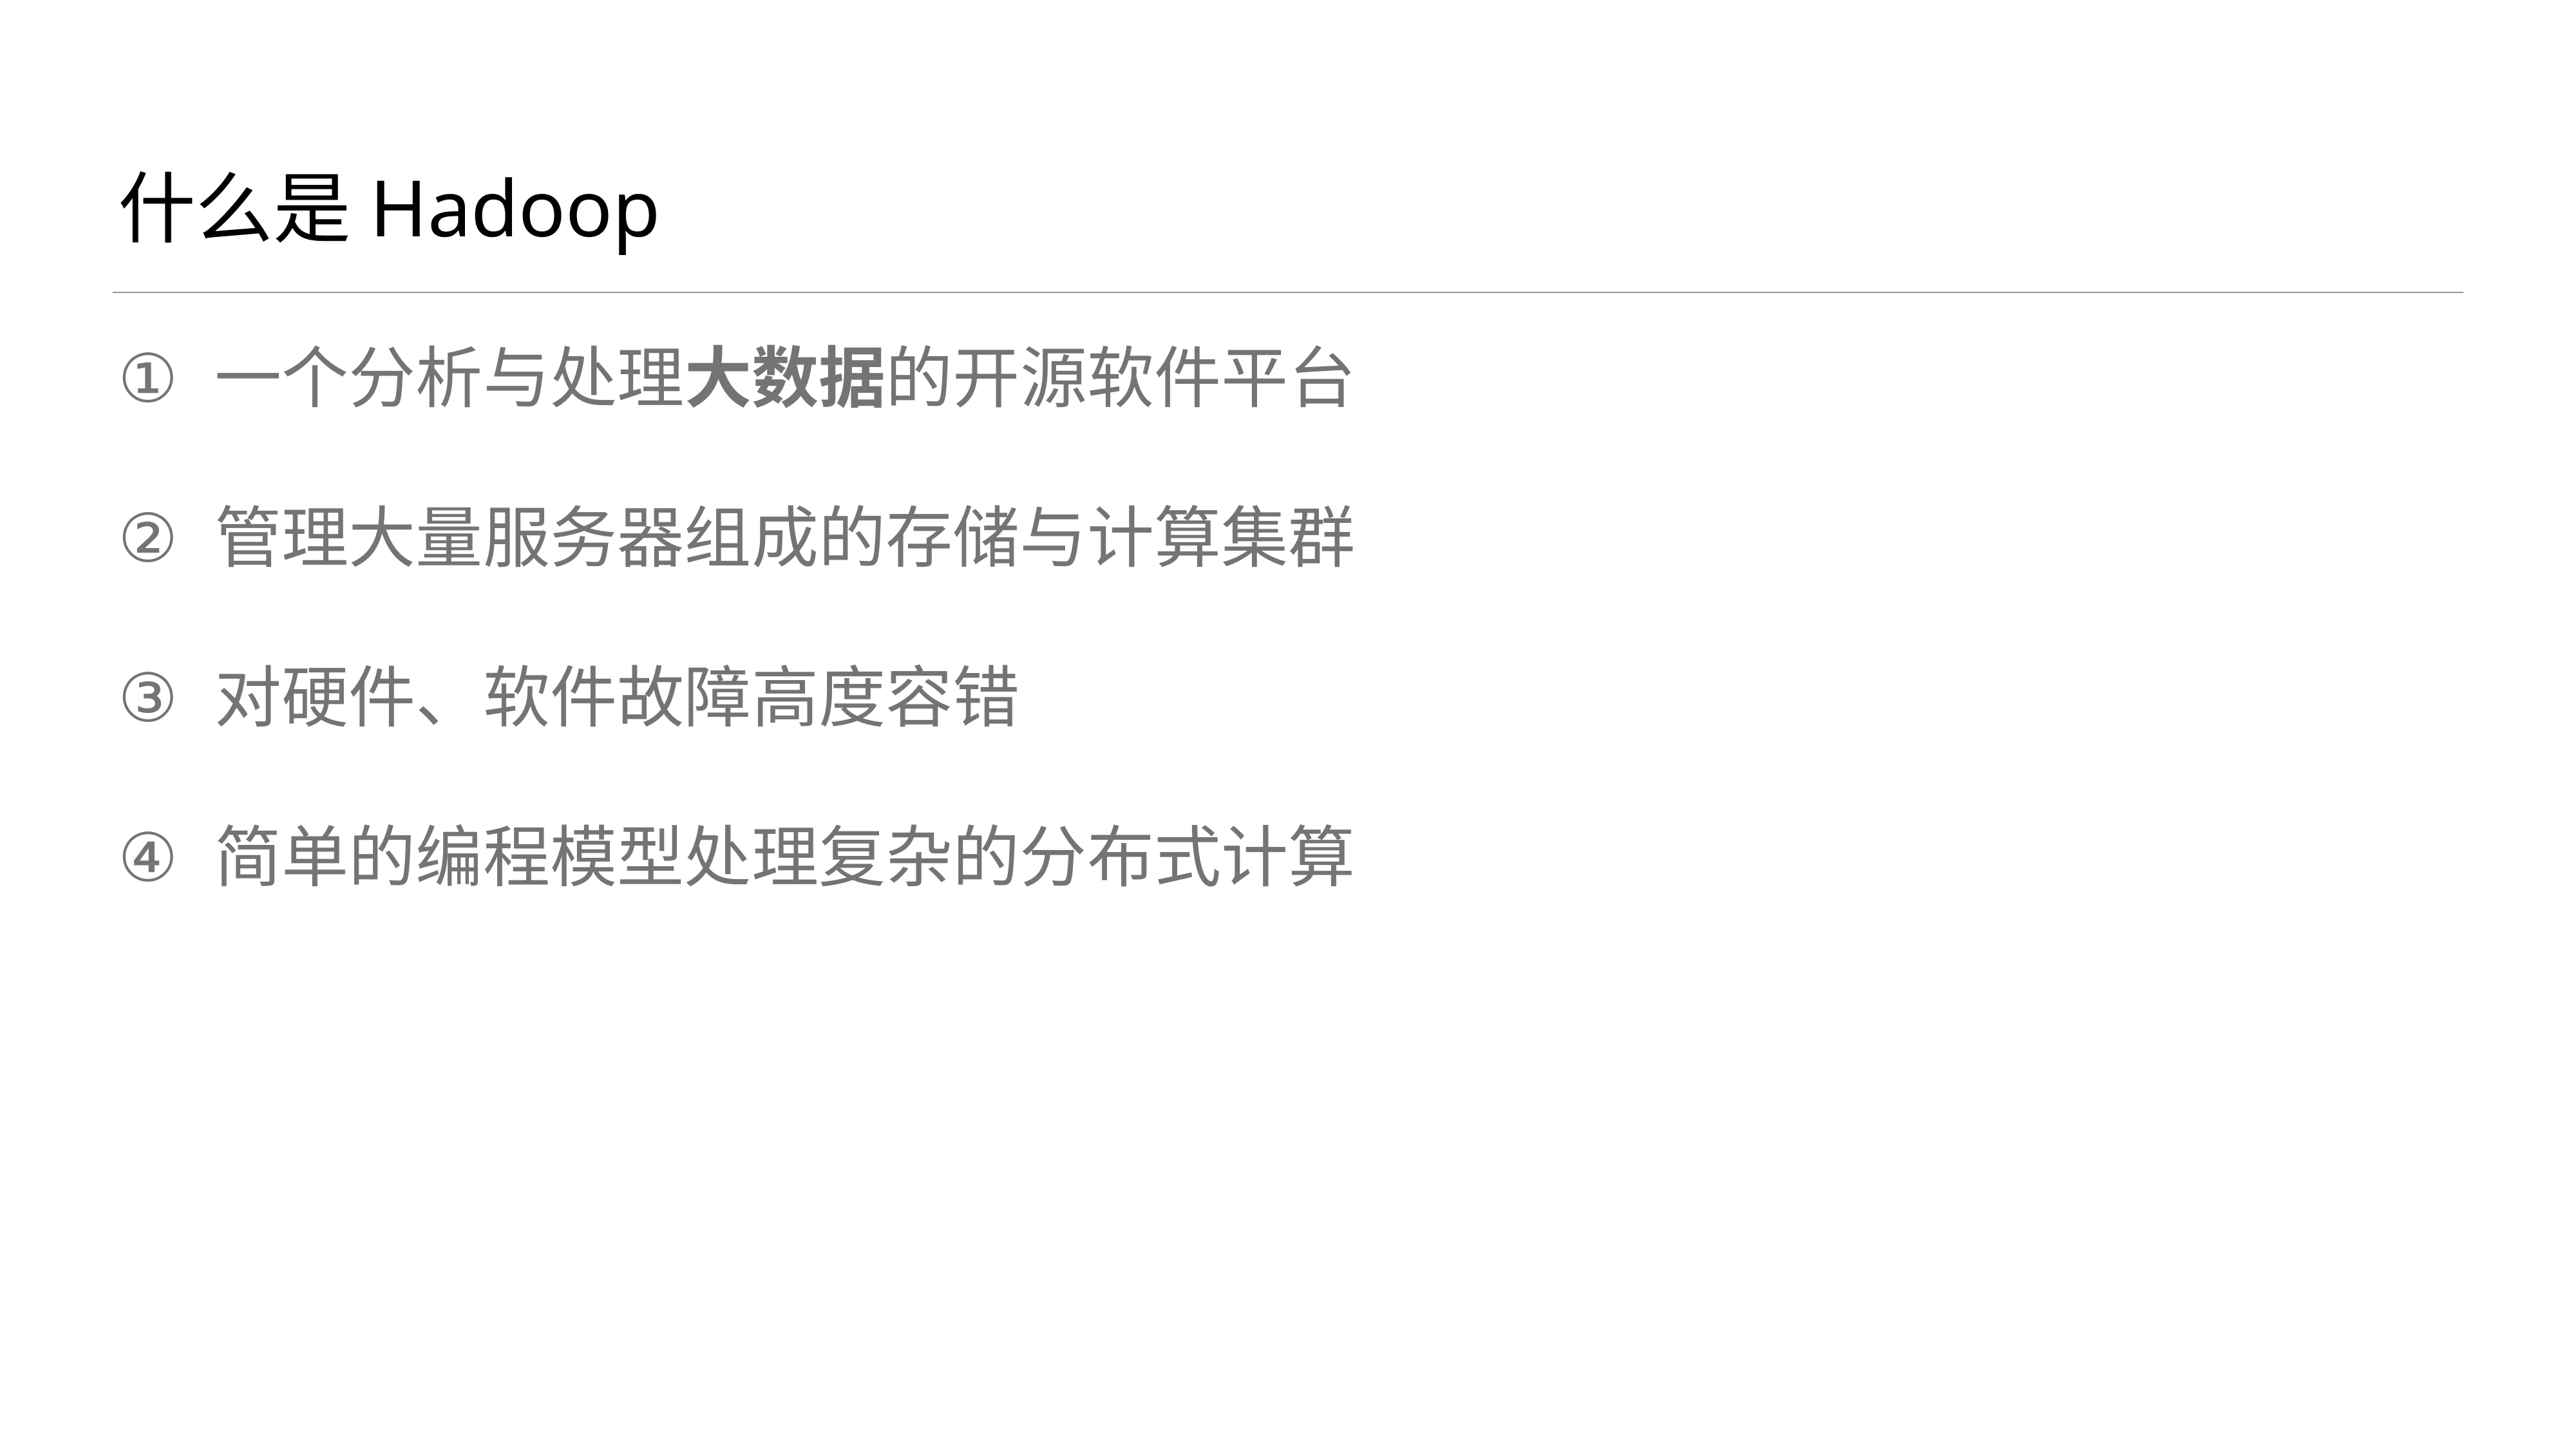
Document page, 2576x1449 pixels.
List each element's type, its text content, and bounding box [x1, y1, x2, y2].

title 什么是Hadoop [112, 49, 2463, 258]
list 一个分析与处理大数据的开源软件平台 管理大量服务器组成的存储与计算集群 对硬件、软件故障高度容错 简单的编程模型处理复杂的分布式计算 [112, 329, 2463, 1321]
